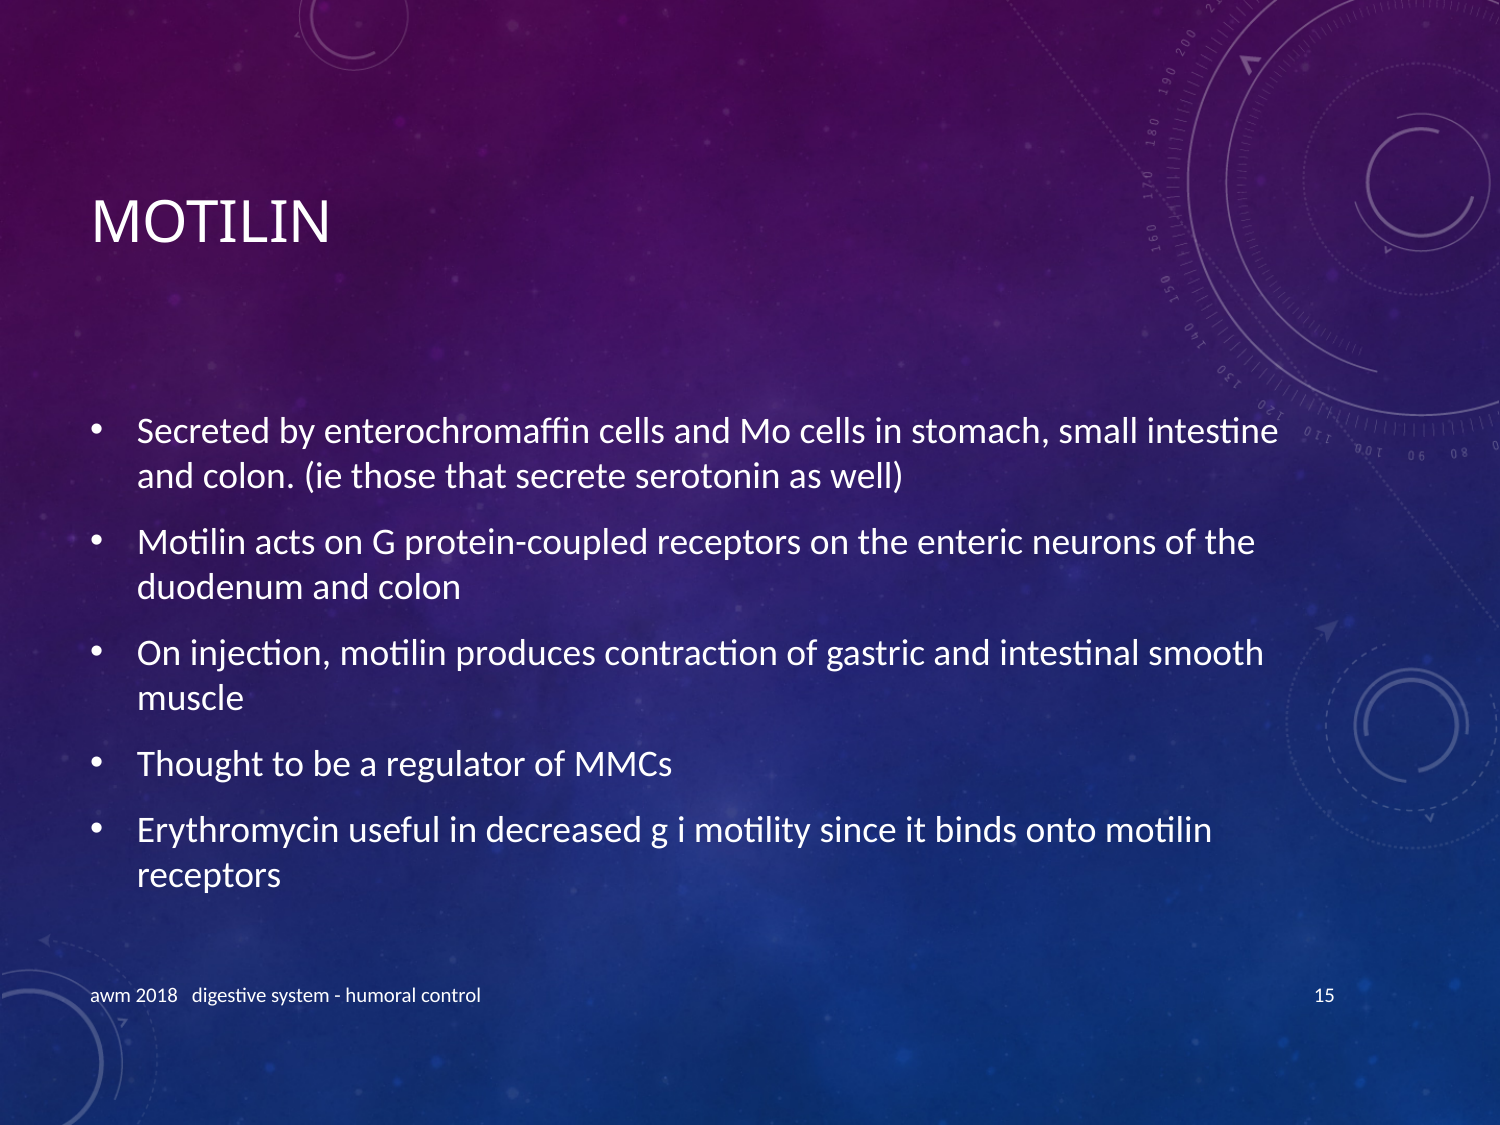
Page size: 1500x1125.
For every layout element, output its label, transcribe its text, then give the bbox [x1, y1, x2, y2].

list Secreted by enterochromaffin cells and Mo cells in stomach, small intestine and colon. (ie those that secrete serotonin as well) Motilin acts on G protein-coupled receptors on the enteric neurons of the duodenum and colon On injection, motilin produces contraction of gastric and intestinal smooth muscle Thought to be a regulator of MMCs Erythromycin useful in decreased g i motility since it binds onto motilin receptors [75, 351, 1350, 950]
picture [0, 0, 1500, 1125]
title Motilin [75, 99, 1350, 339]
footer awm 2018 digestive system - humoral control [75, 963, 1058, 1025]
slide_number 15 [1281, 963, 1350, 1025]
